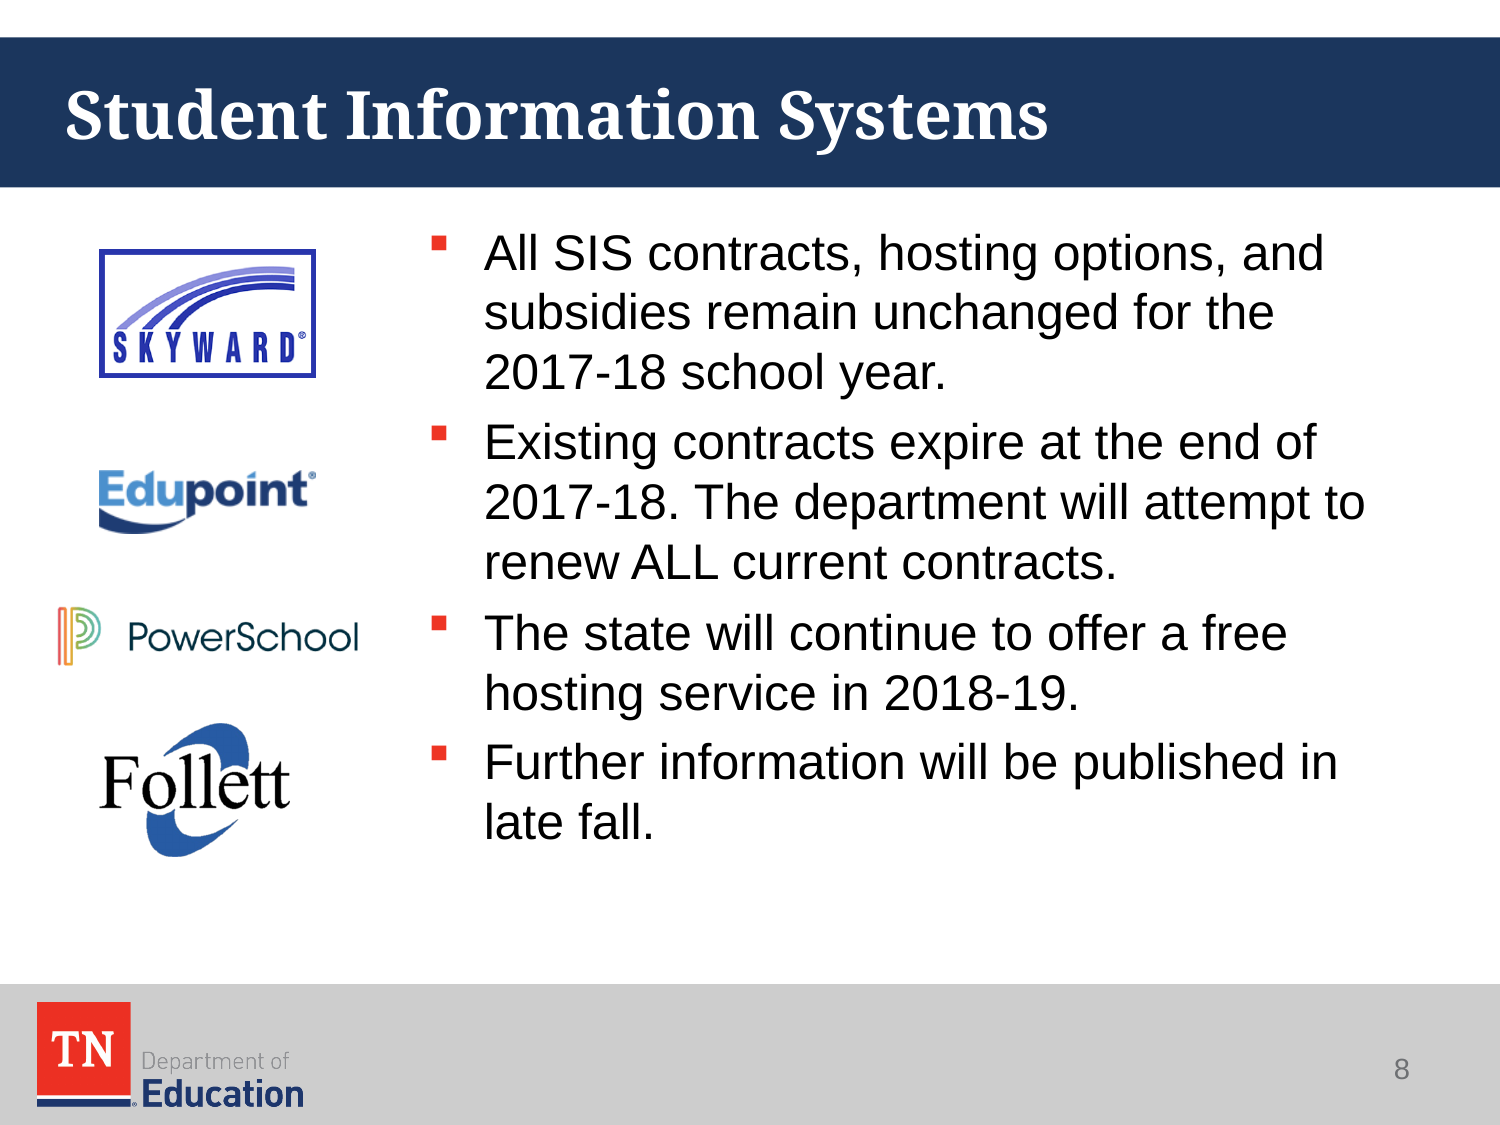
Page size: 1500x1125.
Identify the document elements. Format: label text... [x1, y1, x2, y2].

slide_number 8 [1350, 1042, 1425, 1103]
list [31, 599, 384, 670]
picture [37, 1002, 303, 1107]
title Student Information Systems [50, 37, 1413, 188]
text_box All SIS contracts, hosting options, and subsidies remain unchanged for the 2017-18 school year. Existing contracts expire at the end of 2017-18. The department will attempt to renew ALL current contracts. The state will continue to offer a free hosting service in 2018-19. Further information will be published in late fall. [412, 212, 1400, 955]
picture [99, 249, 316, 378]
picture [99, 470, 316, 534]
picture [99, 723, 290, 857]
